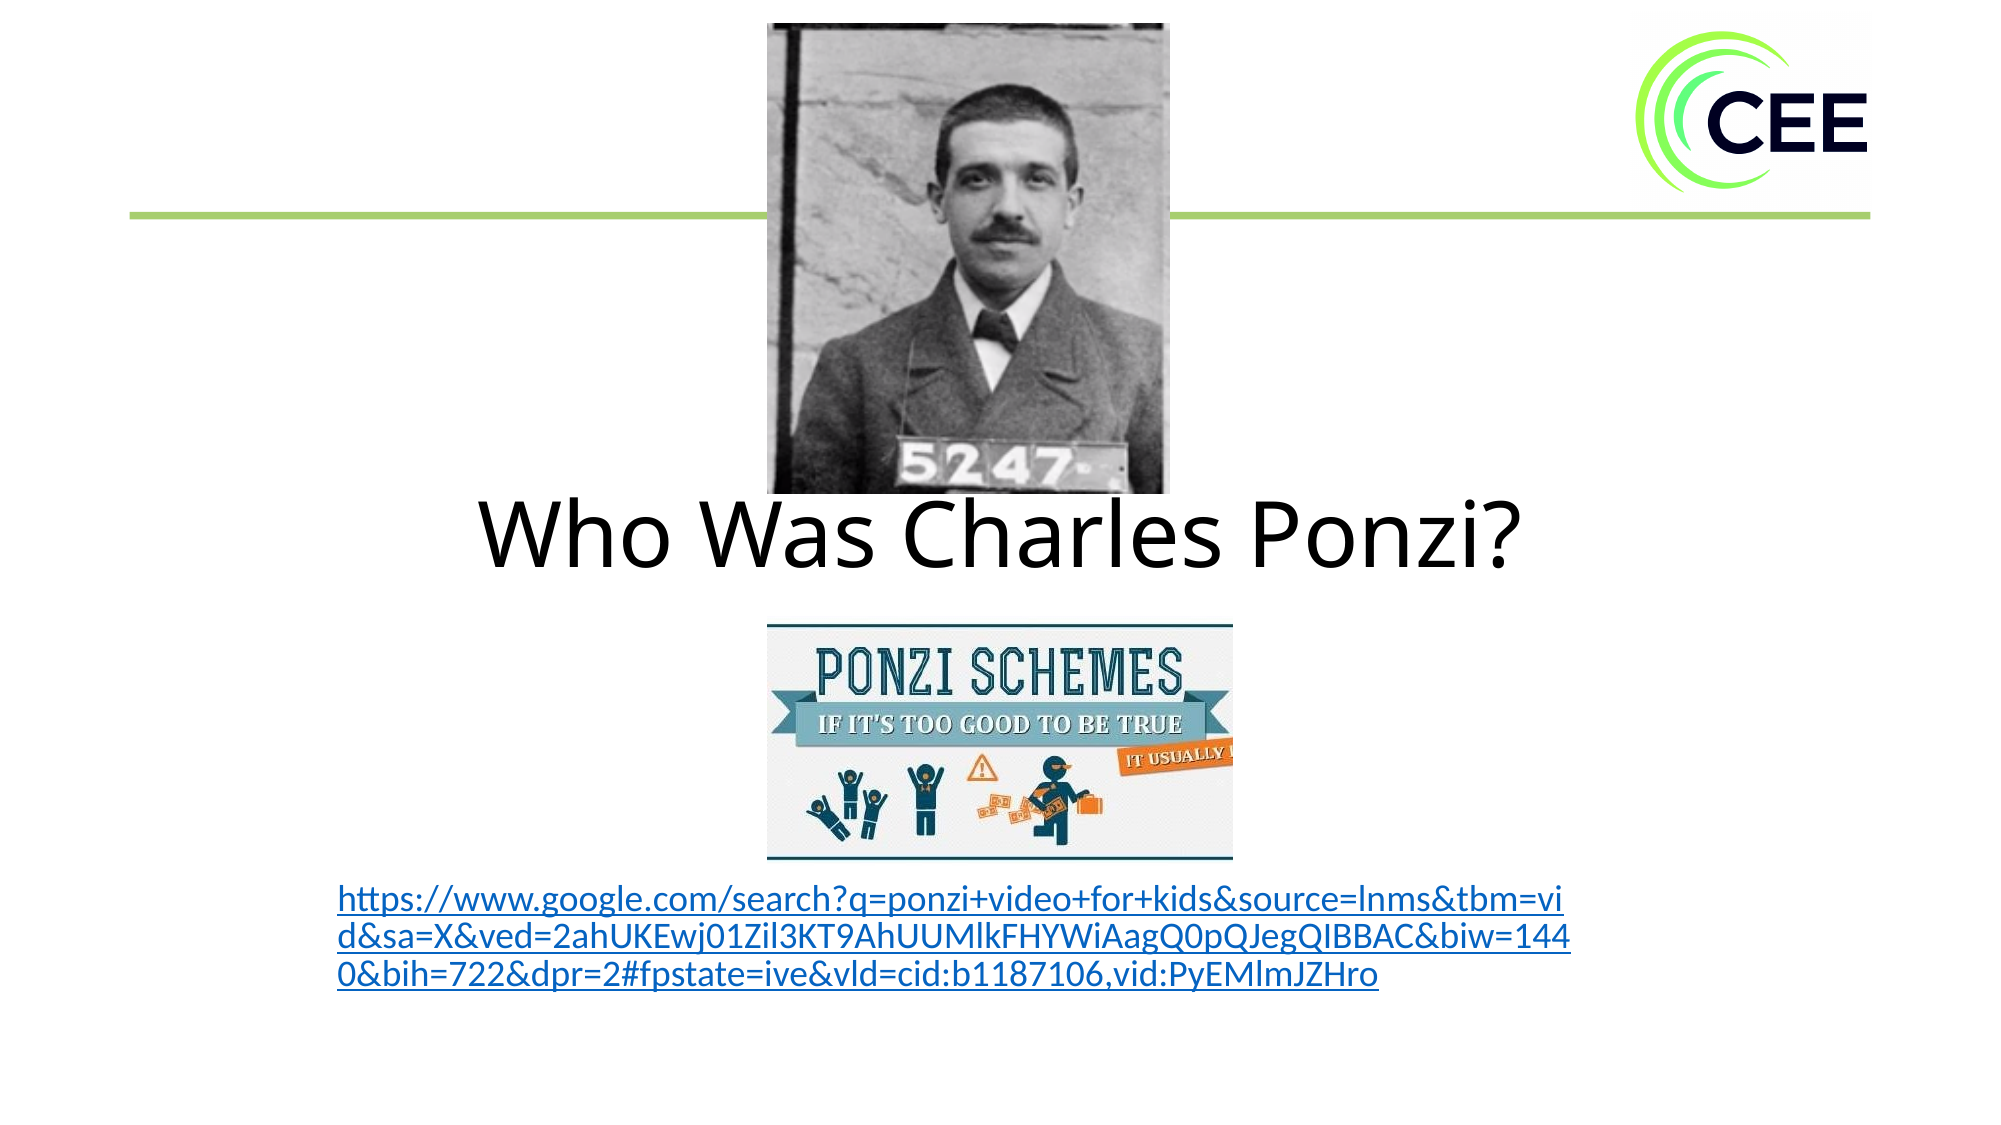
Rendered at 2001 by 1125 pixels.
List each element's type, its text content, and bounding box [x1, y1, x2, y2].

text_box Who Was Charles Ponzi? [290, 468, 1710, 594]
picture [1630, 11, 1872, 212]
picture [767, 23, 1170, 494]
picture [767, 616, 1233, 867]
text_box https://www.google.com/search?q=ponzi+video+for+kids&source=lnms&tbm=vid&sa=X&ved=2ahUKEwj01Zil3KT9AhUUMlkFHYWiAagQ0pQJegQIBBAC&biw=1440&bih=722&dpr=2#fpstate=ive&vld=cid:b1187106,vid:PyEMlmJZHro [322, 866, 1595, 972]
